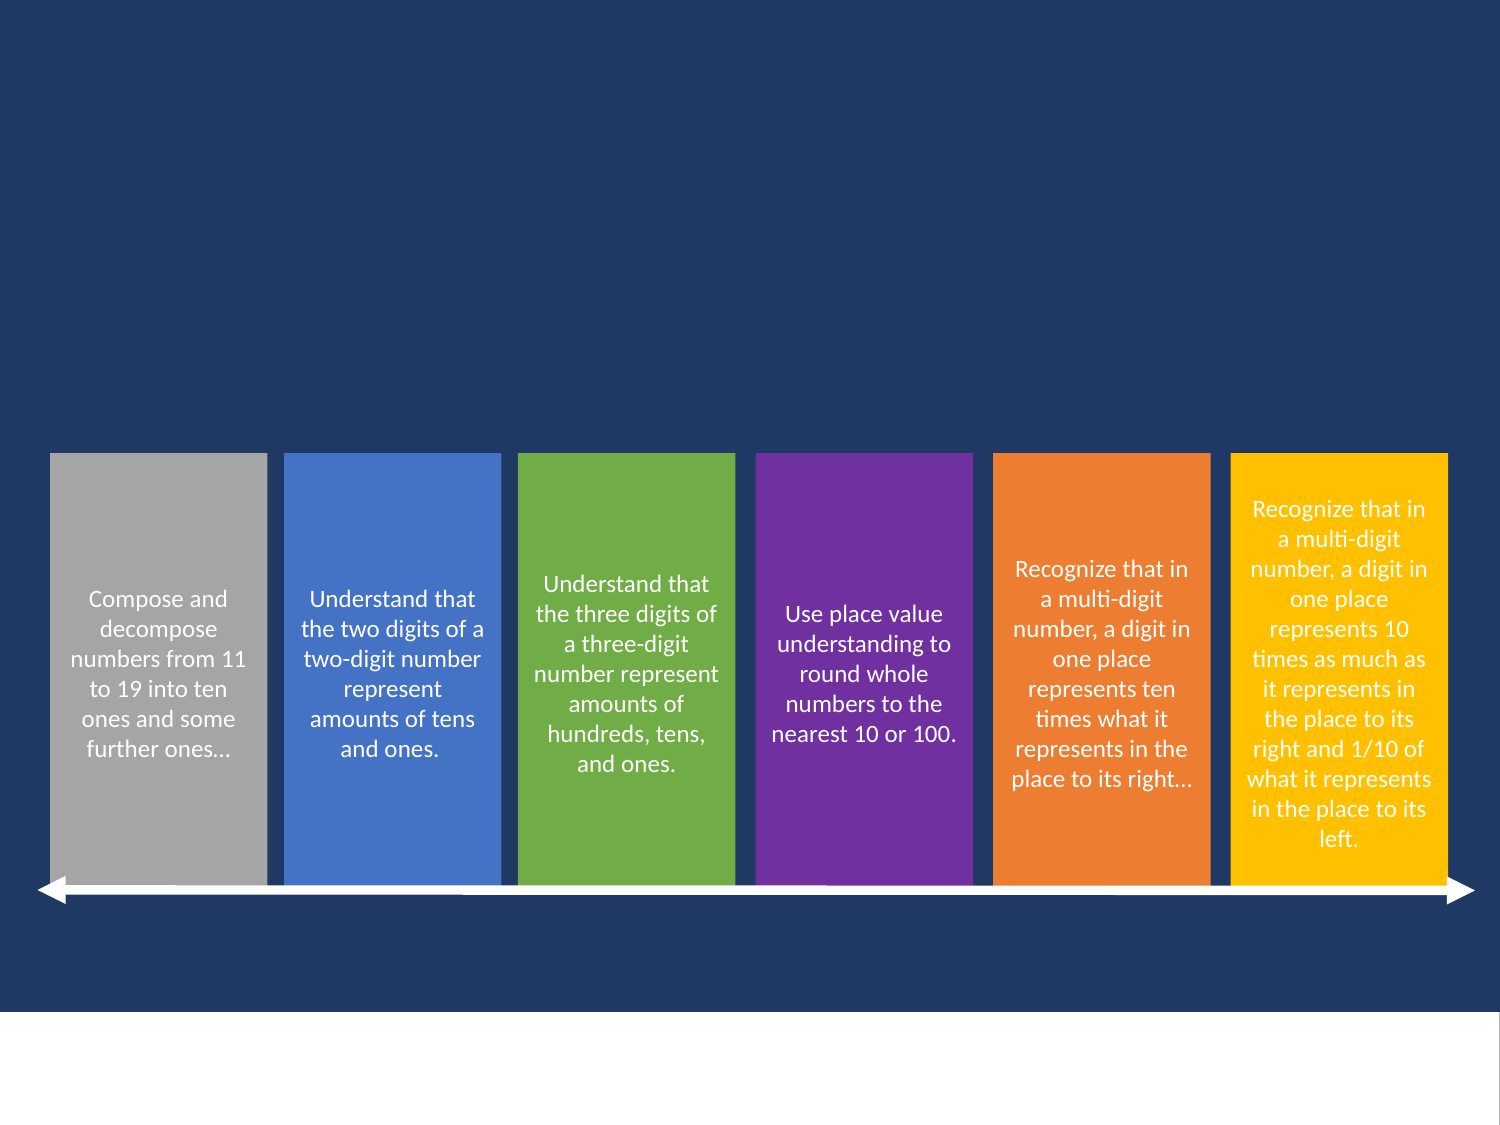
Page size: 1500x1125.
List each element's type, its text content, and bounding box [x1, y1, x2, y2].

text_box Recognize that in a multi-digit number, a digit in one place represents 10 times as much as it represents in the place to its right and 1/10 of what it represents in the place to its left. [1230, 453, 1449, 885]
text_box Understand that the two digits of a two-digit number represent amounts of tens and ones. [284, 453, 502, 885]
text_box Understand that the three digits of a three-digit number represent amounts of hundreds, tens, and ones. [517, 453, 736, 885]
text_box Recognize that in a multi-digit number, a digit in one place represents ten times what it represents in the place to its right… [993, 453, 1211, 885]
text_box Use place value understanding to round whole numbers to the nearest 10 or 100. [755, 453, 974, 885]
text_box Compose and decompose numbers from 11 to 19 into ten ones and some further ones… [50, 453, 268, 885]
